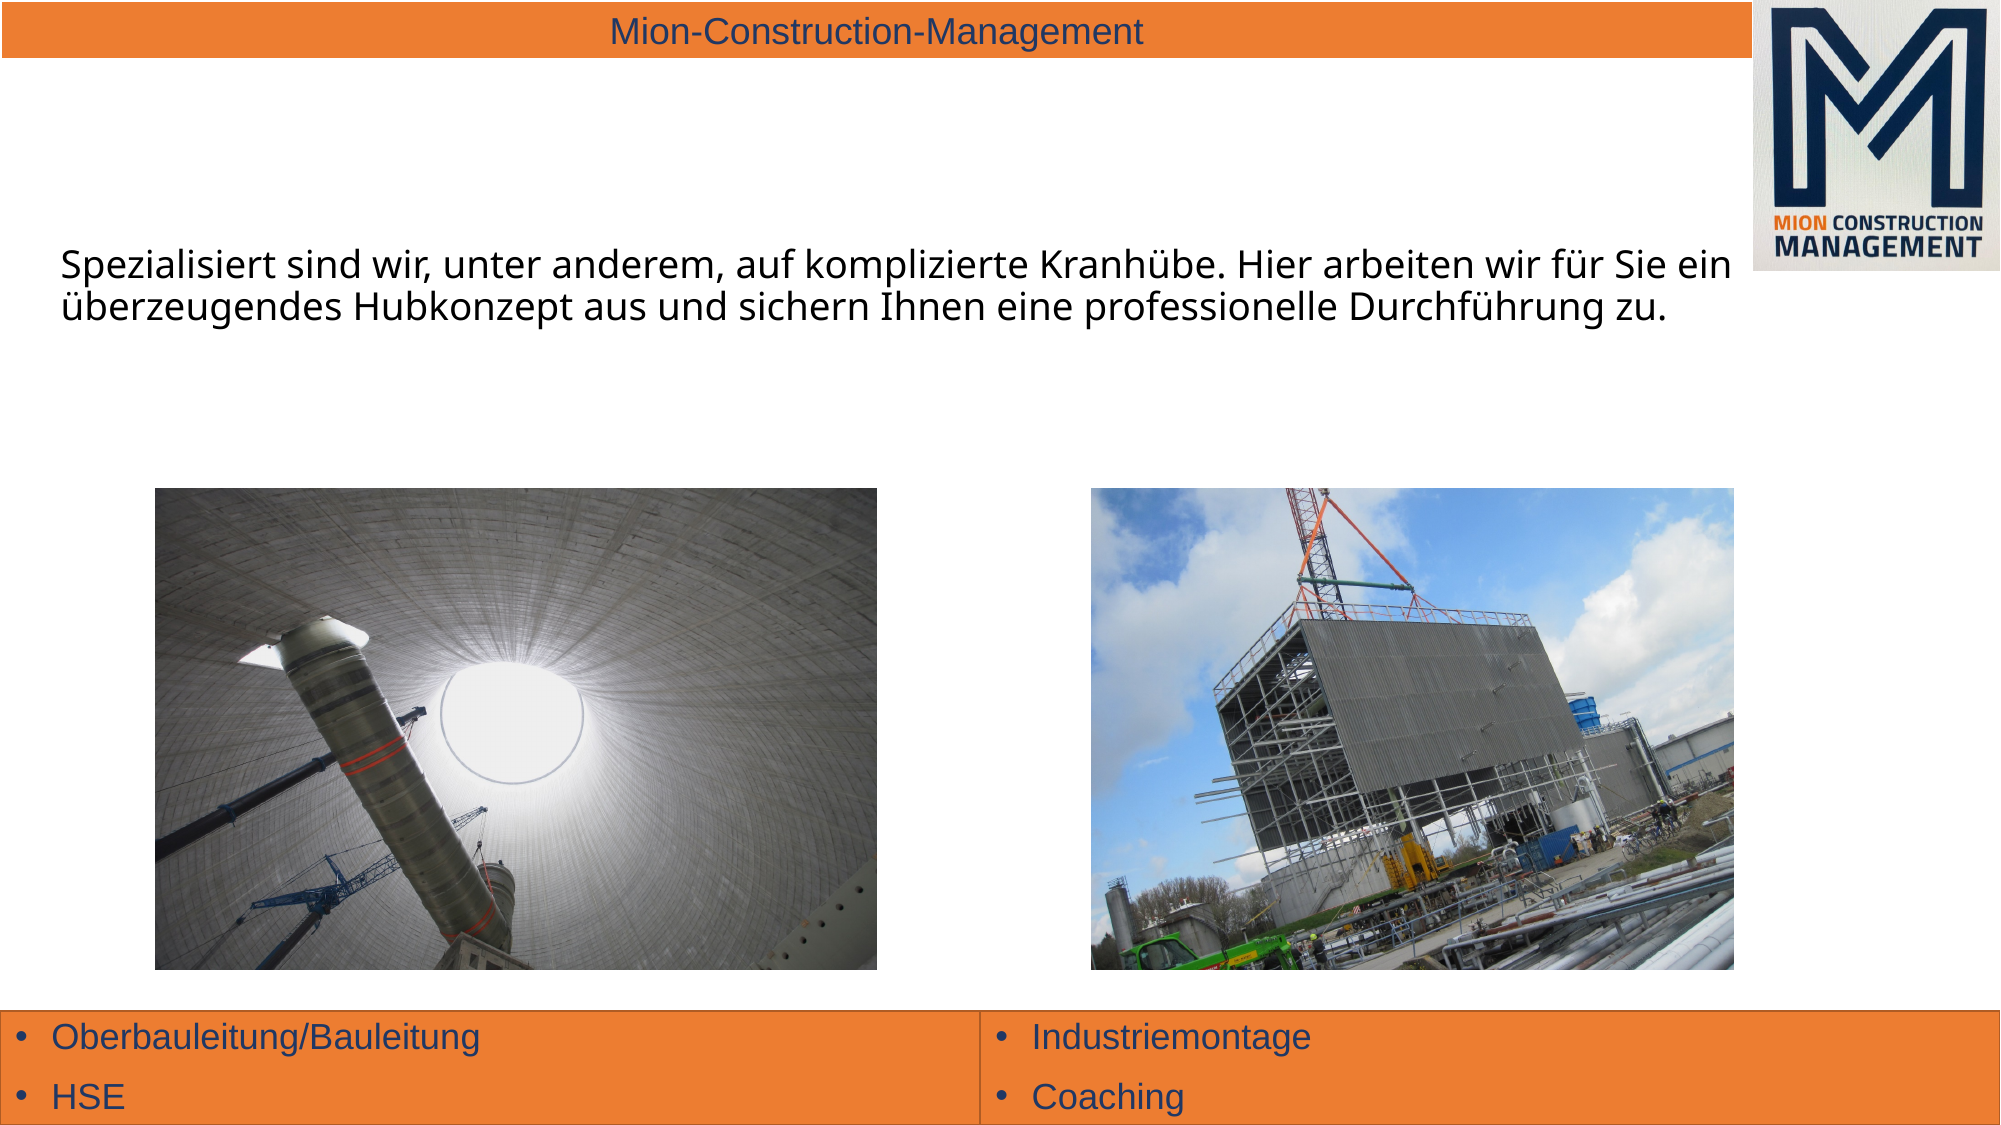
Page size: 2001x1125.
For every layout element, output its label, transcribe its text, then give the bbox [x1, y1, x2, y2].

title Spezialisiert sind wir, unter anderem, auf komplizierte Kranhübe. Hier arbeiten wir für Sie ein überzeugendes Hubkonzept aus und sichern Ihnen eine professionelle Durchführung zu. [45, 131, 1754, 448]
picture [1091, 488, 1734, 970]
text_box Industriemontage Coaching [979, 1010, 2000, 1125]
picture [155, 488, 877, 970]
text_box Mion-Construction-Management [0, 0, 1753, 61]
picture [1753, 0, 2000, 271]
list Oberbauleitung/Bauleitung HSE [0, 1010, 979, 1125]
